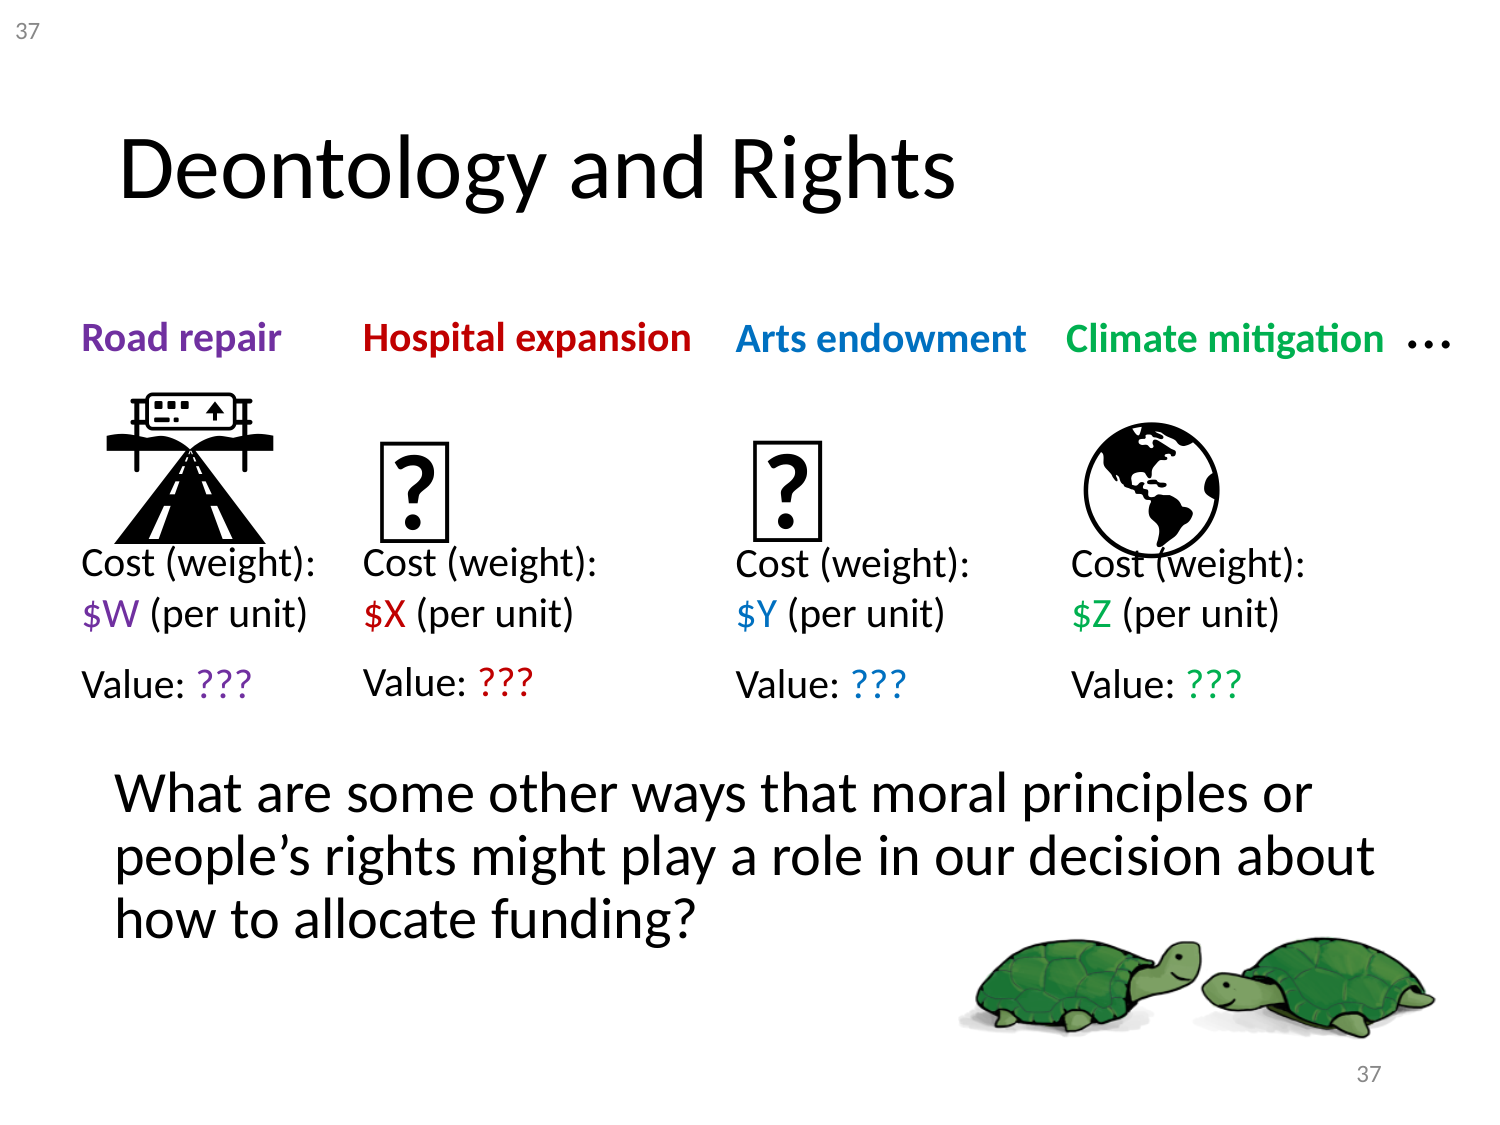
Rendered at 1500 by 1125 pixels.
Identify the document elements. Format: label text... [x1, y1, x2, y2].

text_box 🎨 [736, 384, 959, 580]
text_box Cost (weight): $Y (per unit) [720, 528, 1044, 643]
text_box 🏥 [362, 386, 585, 581]
text_box Cost (weight): $Z (per unit) [1056, 528, 1379, 643]
text_box 🌎 [1061, 387, 1285, 582]
text_box Cost (weight): $X (per unit) [348, 527, 671, 643]
text_box Arts endowment [720, 303, 1044, 368]
text_box Value: ??? [1056, 649, 1379, 714]
text_box Climate mitigation [1051, 303, 1413, 368]
text_box Road repair [66, 302, 348, 367]
list What are some other ways that moral principles or people’s rights might play a role in our decision about how to allocate funding? [80, 754, 1397, 1013]
title Deontology and Rights [103, 59, 1397, 278]
text_box Cost (weight): $W (per unit) [66, 527, 348, 643]
text_box Value: ??? [348, 647, 671, 713]
text_box 🛣️ [80, 367, 303, 582]
text_box Hospital expansion [348, 302, 708, 367]
text_box … [1391, 274, 1467, 370]
text_box Value: ??? [720, 649, 1044, 714]
picture [957, 900, 1453, 1069]
text_box Value: ??? [66, 649, 389, 714]
slide_number 37 [1059, 1076, 1397, 1103]
